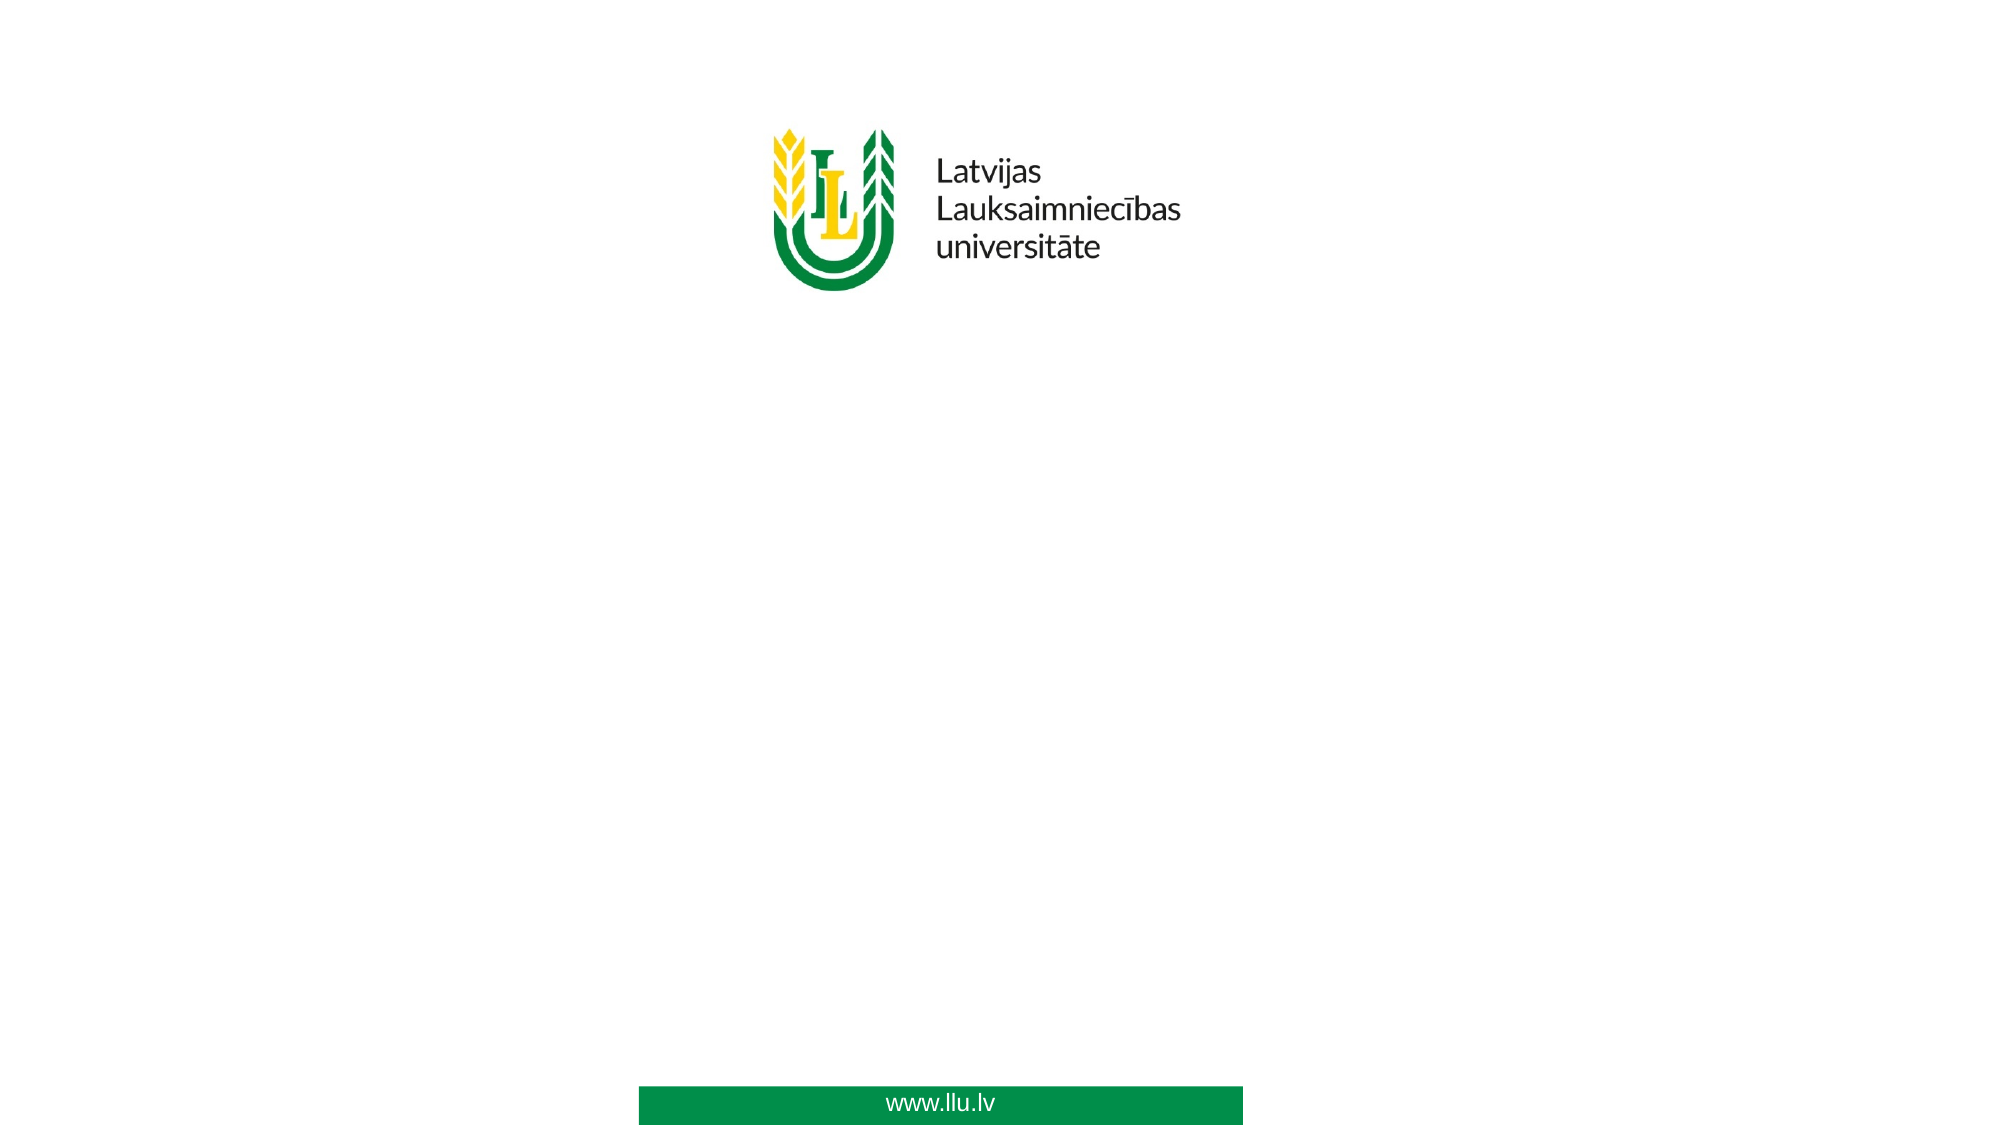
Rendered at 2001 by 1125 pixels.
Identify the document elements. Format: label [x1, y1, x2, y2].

picture [729, 98, 1226, 321]
